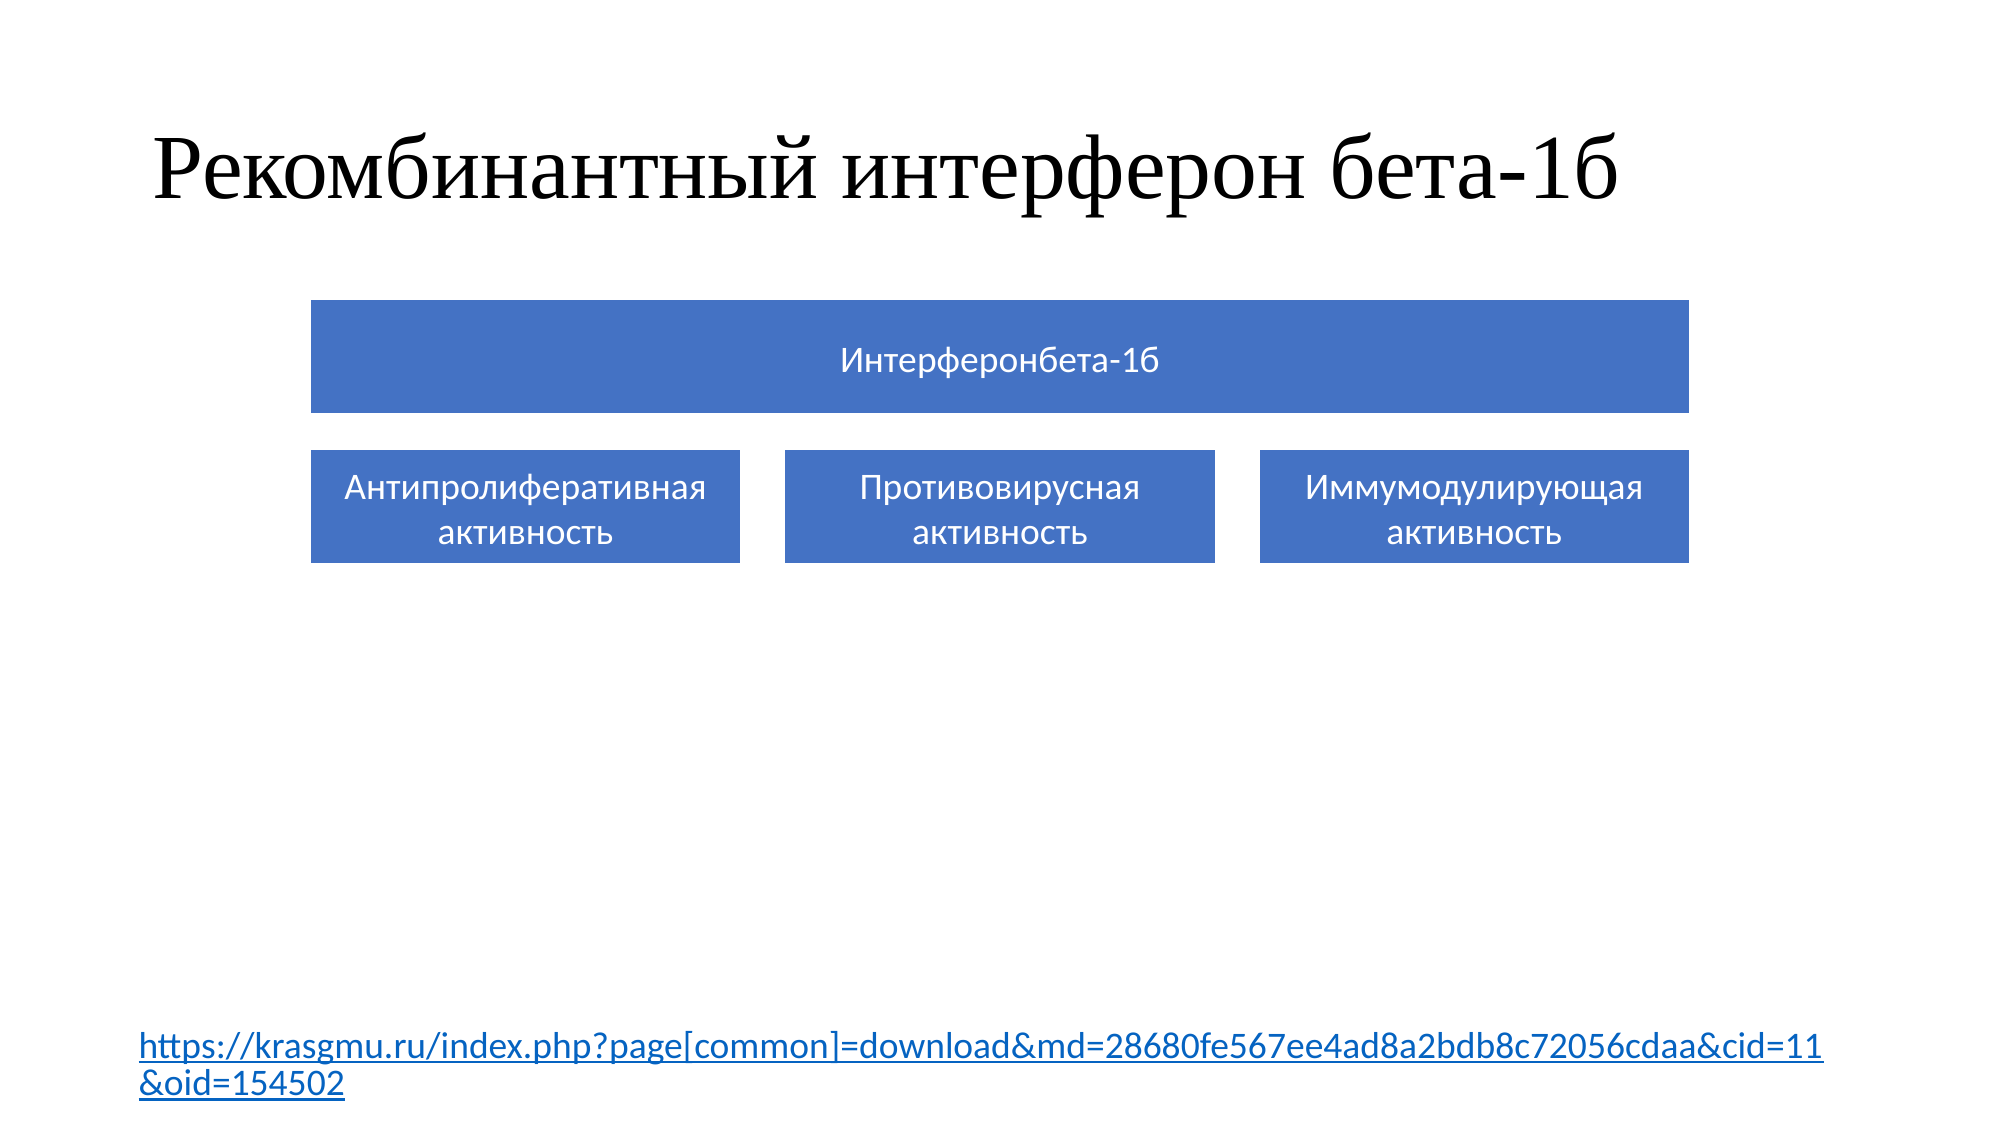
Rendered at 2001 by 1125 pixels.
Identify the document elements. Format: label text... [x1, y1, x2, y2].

title Рекомбинантный интерферон бета-1б [137, 59, 1863, 278]
text_box https://krasgmu.ru/index.php?page[common]=download&md=28680fe567ee4ad8a2bdb8c72056cdaa&cid=11&oid=154502 [123, 1013, 1863, 1118]
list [137, 299, 1863, 1014]
